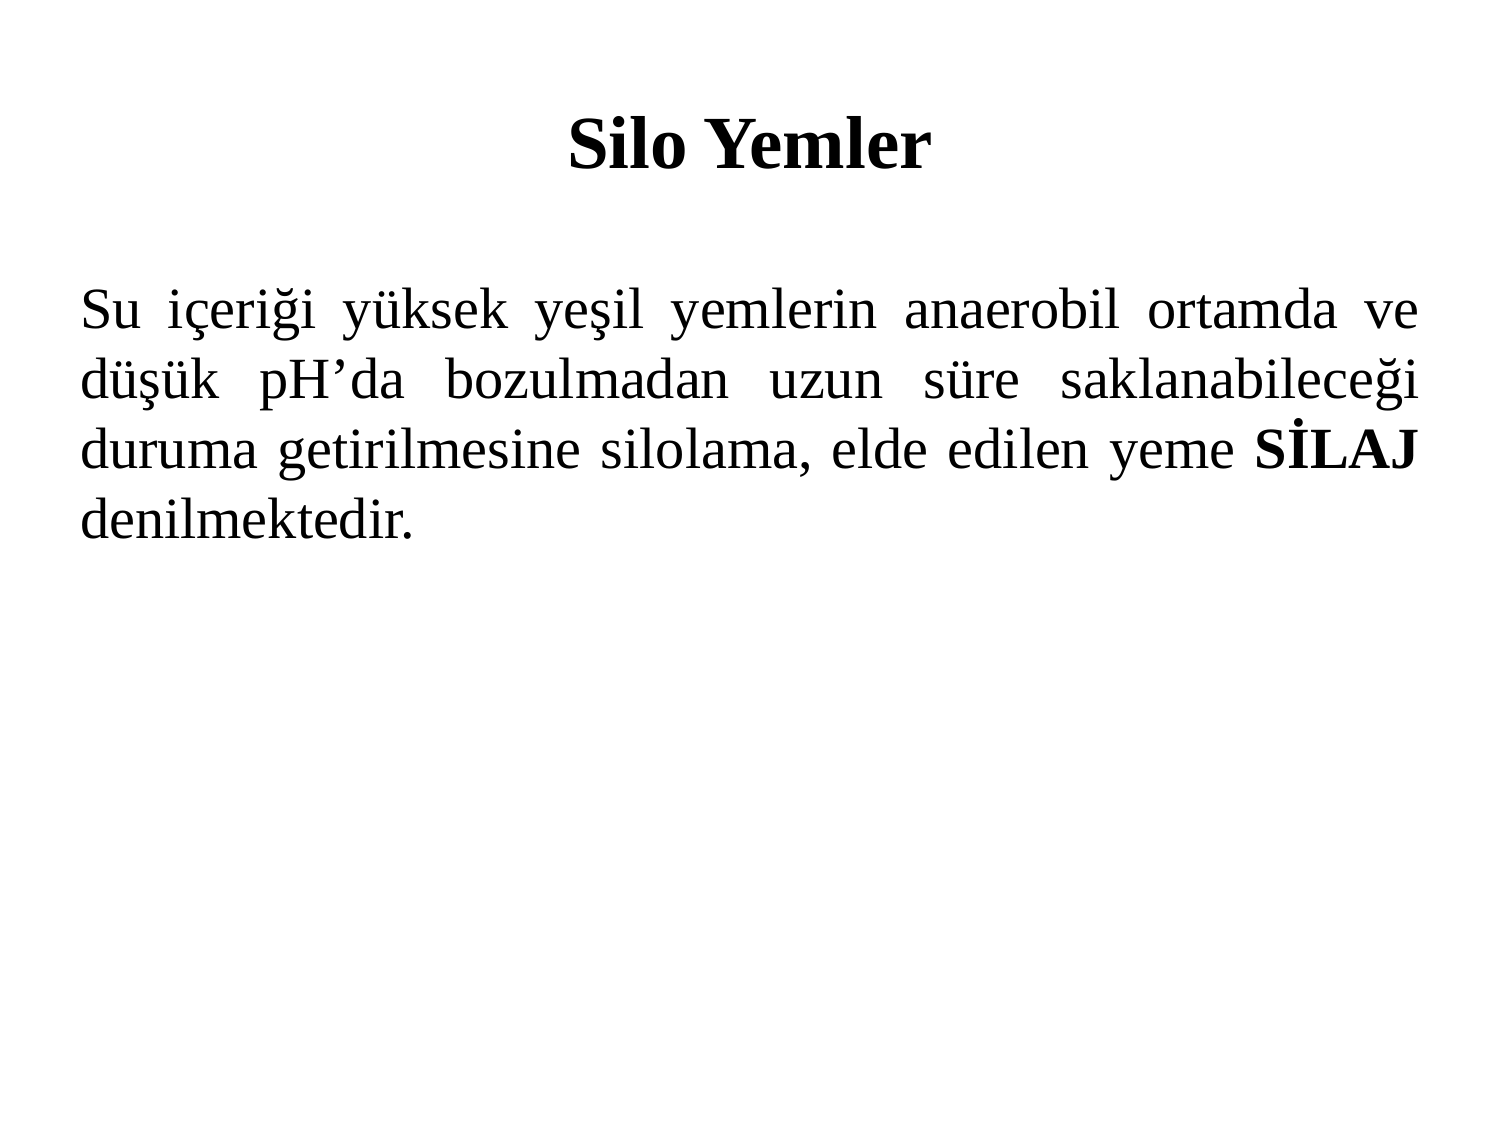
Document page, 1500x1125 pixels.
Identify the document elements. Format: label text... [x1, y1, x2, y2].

list Su içeriği yüksek yeşil yemlerin anaerobil ortamda ve düşük pH’da bozulmadan uzun süre saklanabileceği duruma getirilmesine silolama, elde edilen yeme SİLAJ denilmektedir. [64, 262, 1436, 1125]
title Silo Yemler [0, 45, 1500, 233]
